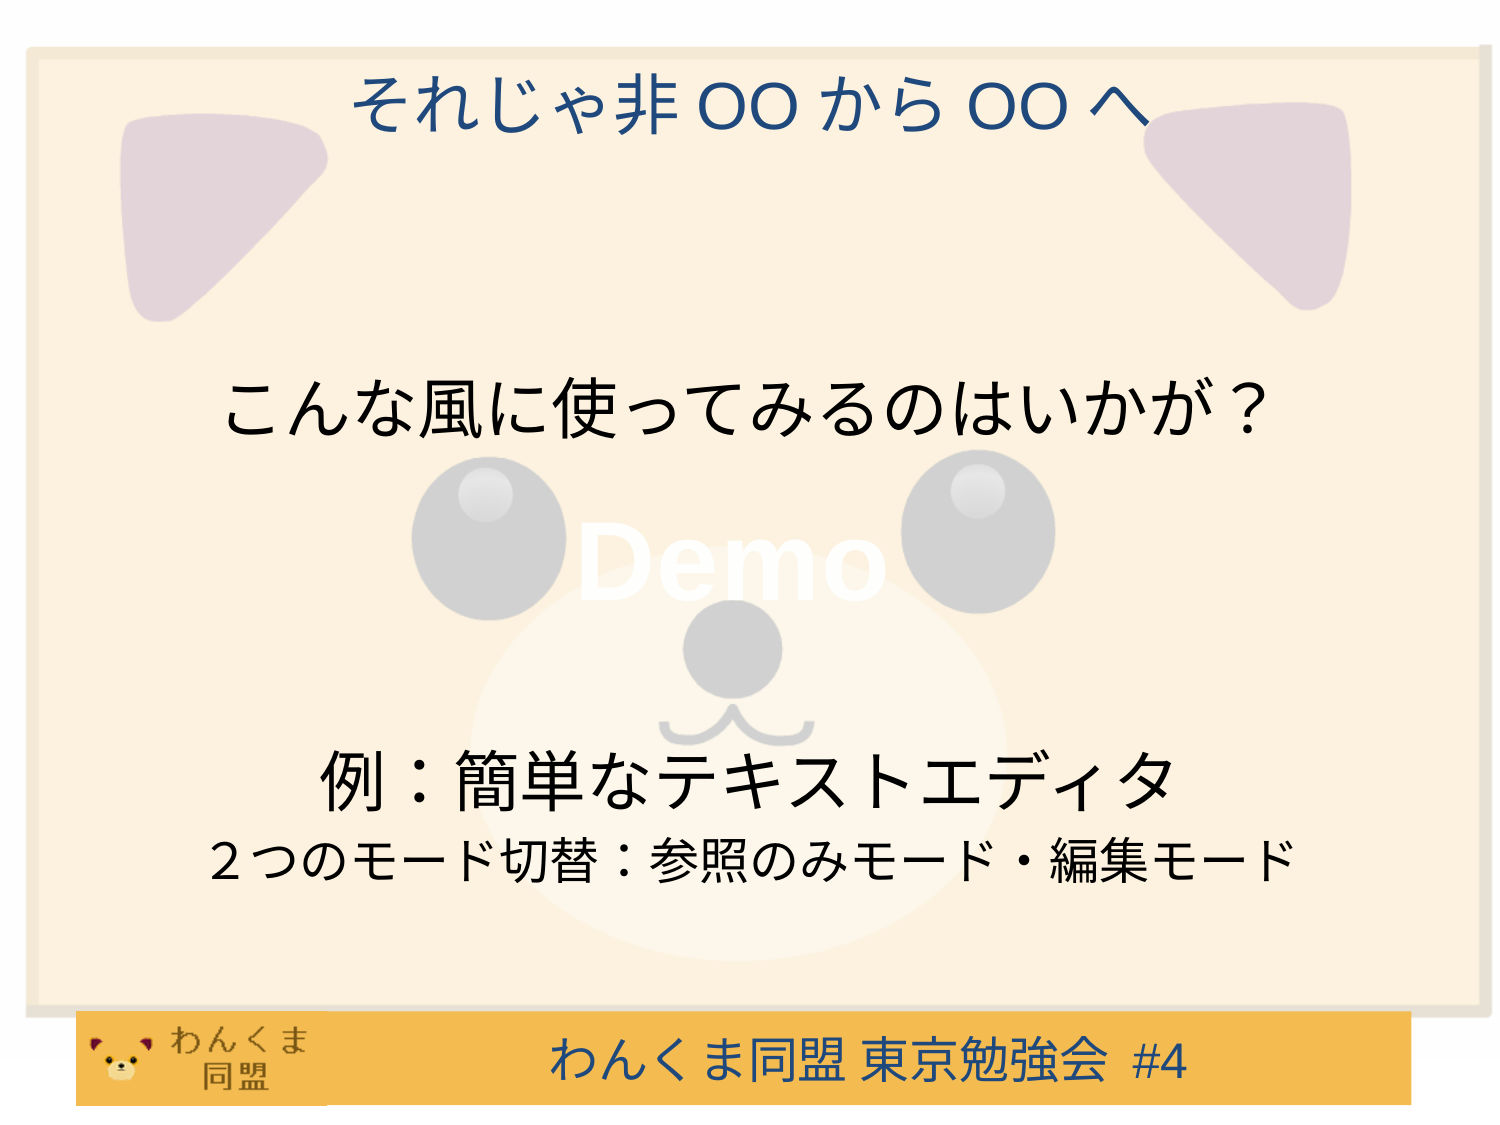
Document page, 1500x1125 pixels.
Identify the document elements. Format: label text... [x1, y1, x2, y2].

title それじゃ非OOからOOへ [74, 44, 1426, 162]
text_box Demo [292, 480, 1172, 631]
list こんな風に使ってみるのはいかが？ 例：簡単なテキストエディタ ２つのモード切替：参照のみモード・編集モード [74, 172, 1426, 1006]
picture [0, 0, 1500, 1106]
